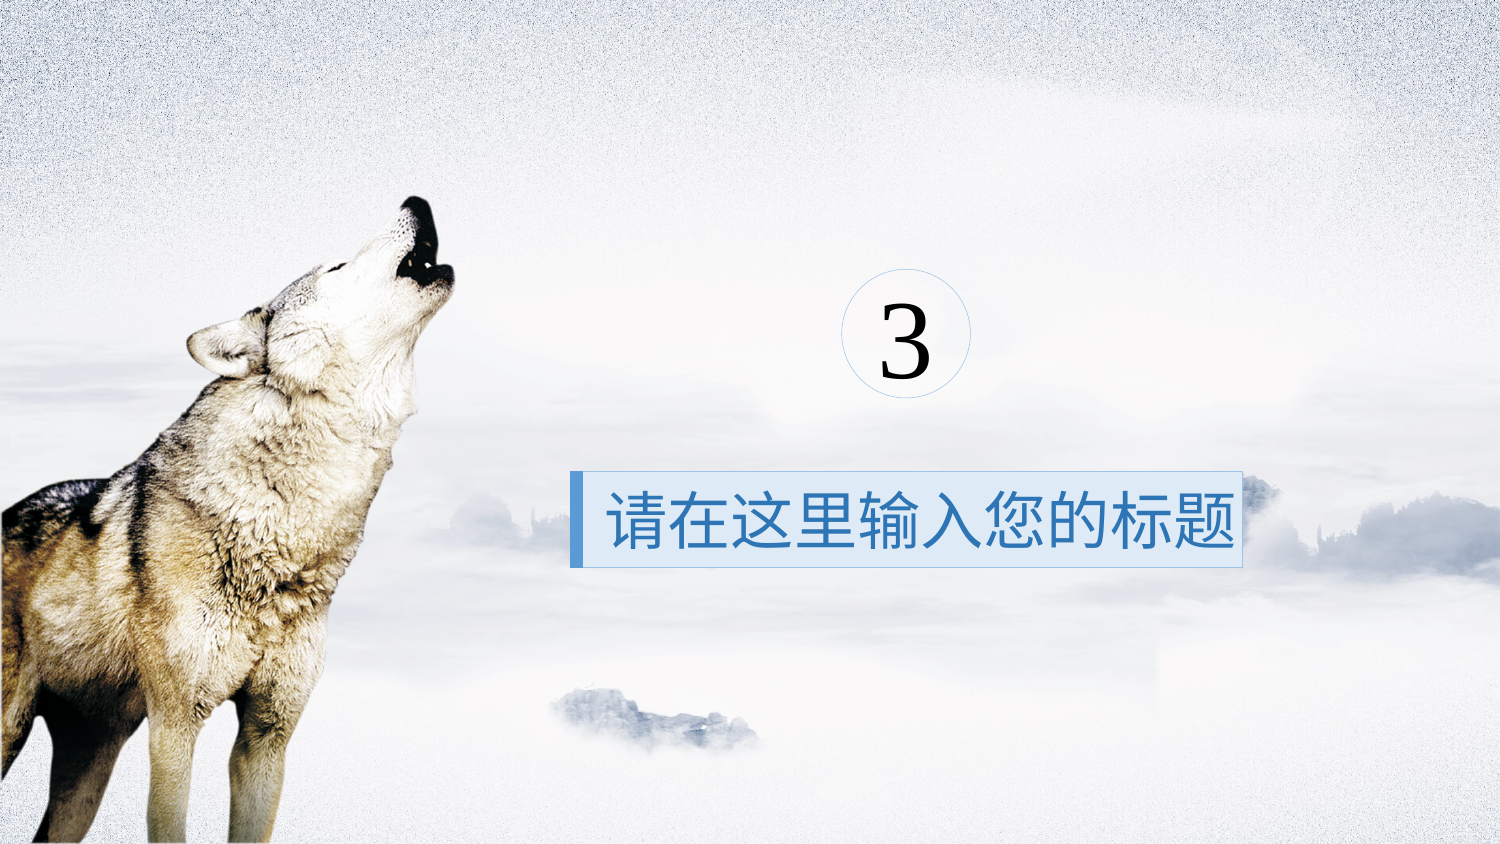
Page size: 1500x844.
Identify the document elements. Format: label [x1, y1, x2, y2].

text_box [570, 471, 1243, 568]
picture [0, 0, 1500, 844]
